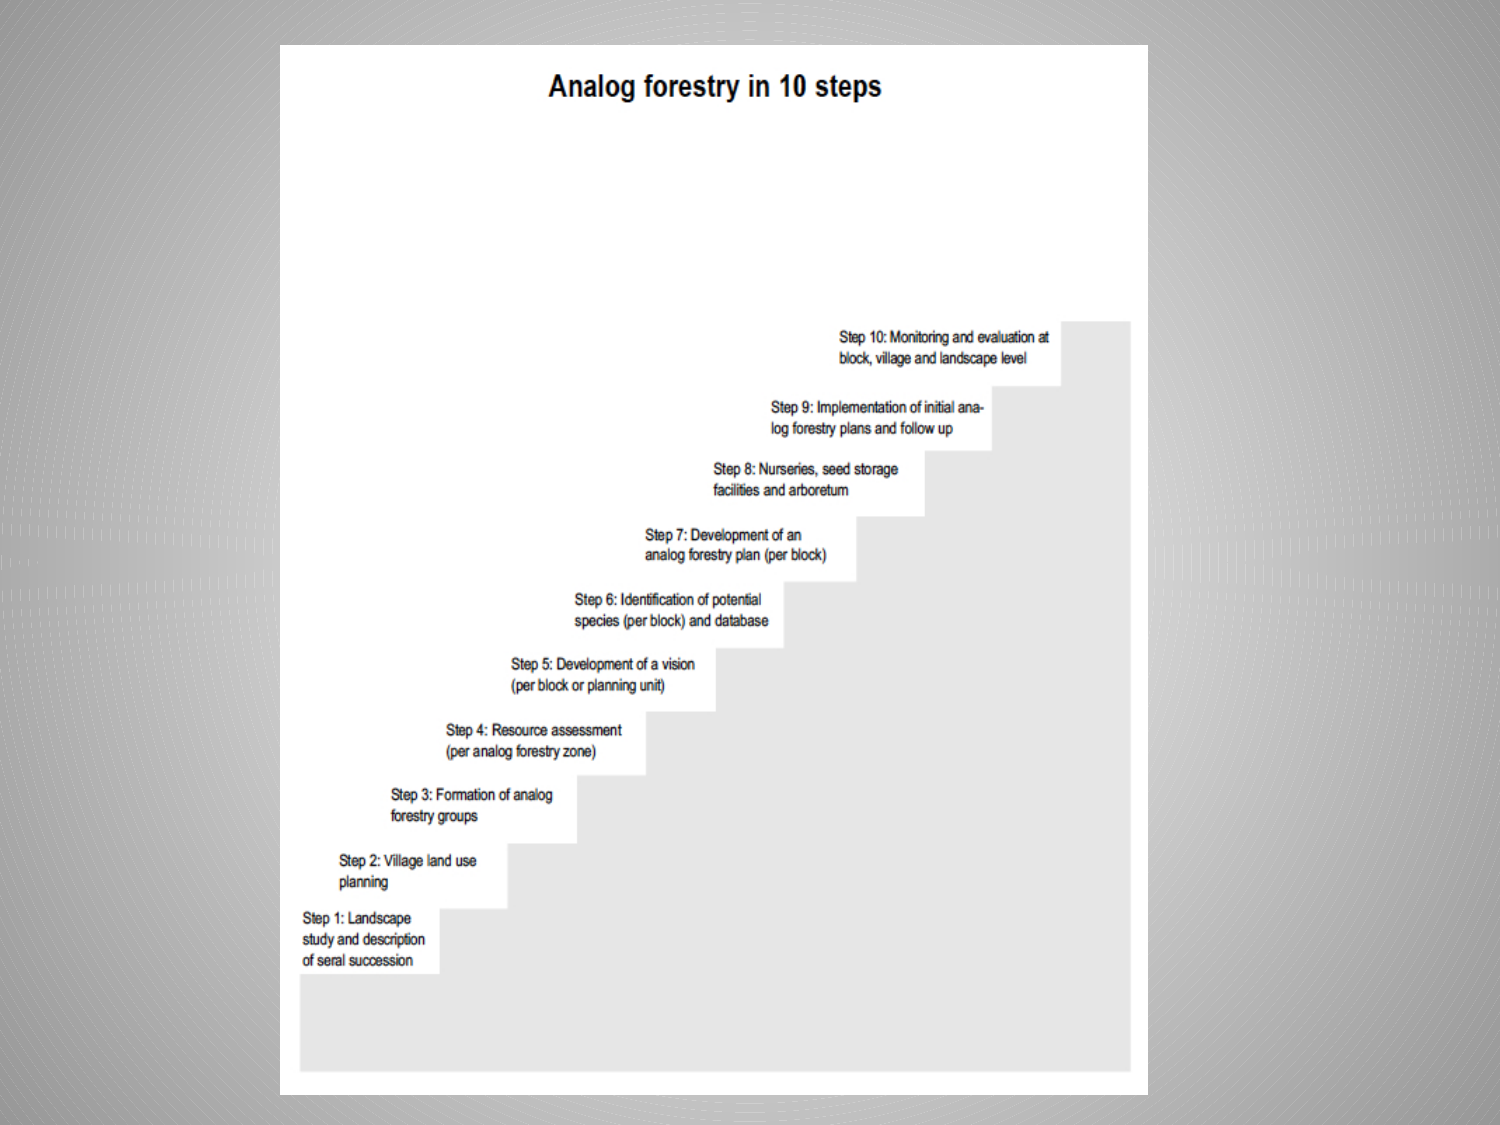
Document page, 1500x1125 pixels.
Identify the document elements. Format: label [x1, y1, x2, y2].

picture [280, 45, 1149, 1095]
